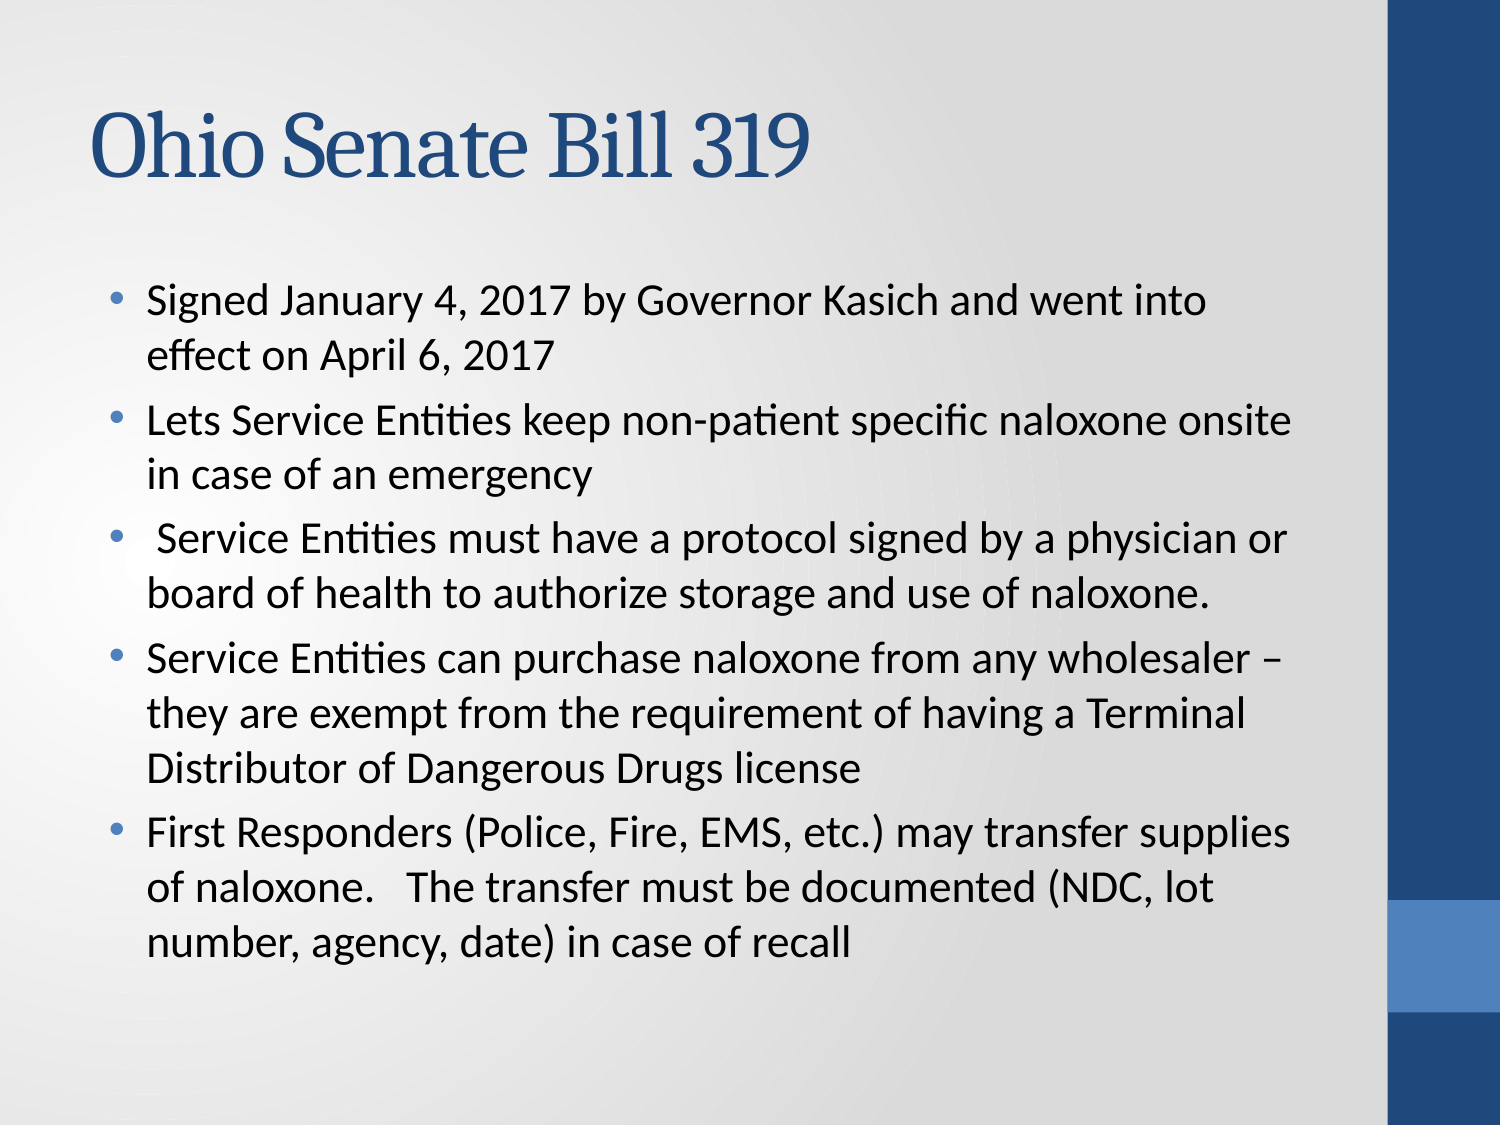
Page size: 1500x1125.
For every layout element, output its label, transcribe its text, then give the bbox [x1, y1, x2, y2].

title Ohio Senate Bill 319 [75, 45, 1325, 233]
list Signed January 4, 2017 by Governor Kasich and went into effect on April 6, 2017 Lets Service Entities keep non-patient specific naloxone onsite in case of an emergency Service Entities must have a protocol signed by a physician or board of health to authorize storage and use of naloxone. Service Entities can purchase naloxone from any wholesaler – they are exempt from the requirement of having a Terminal Distributor of Dangerous Drugs license First Responders (Police, Fire, EMS, etc.) may transfer supplies of naloxone. The transfer must be documented (NDC, lot number, agency, date) in case of recall [75, 262, 1325, 1050]
